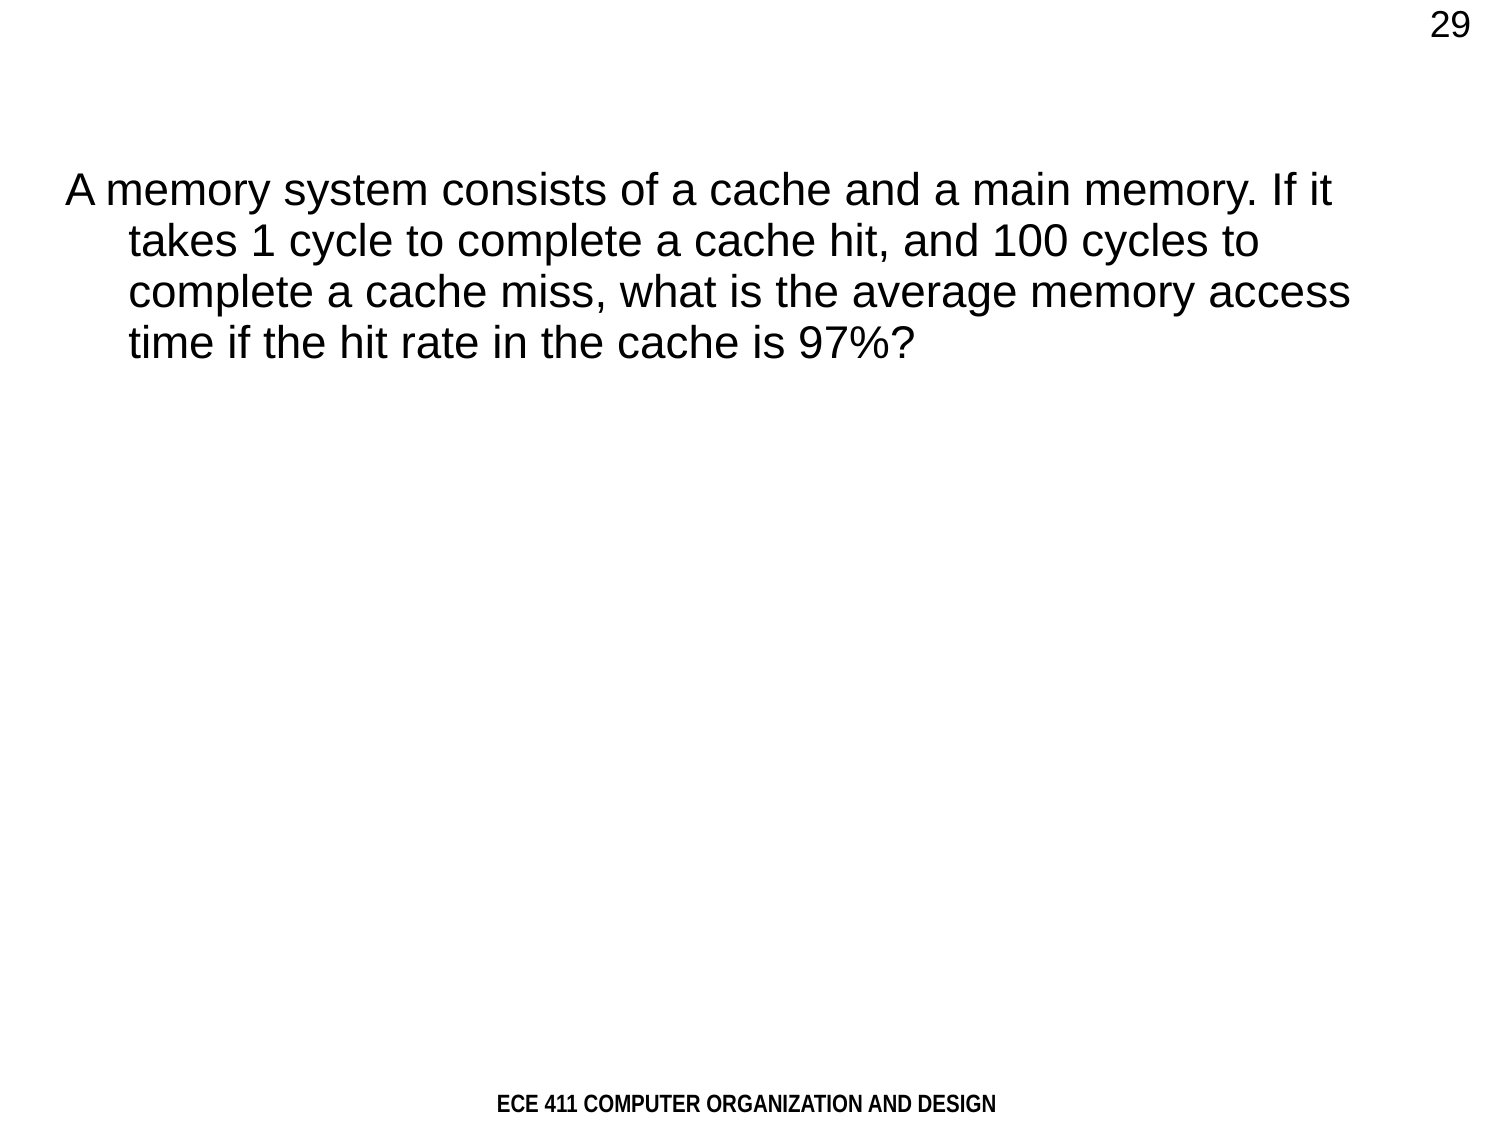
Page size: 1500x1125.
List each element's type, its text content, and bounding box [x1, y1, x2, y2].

list A memory system consists of a cache and a main memory. If it takes 1 cycle to complete a cache hit, and 100 cycles to complete a cache miss, what is the average memory access time if the hit rate in the cache is 97%? [49, 157, 1446, 1103]
